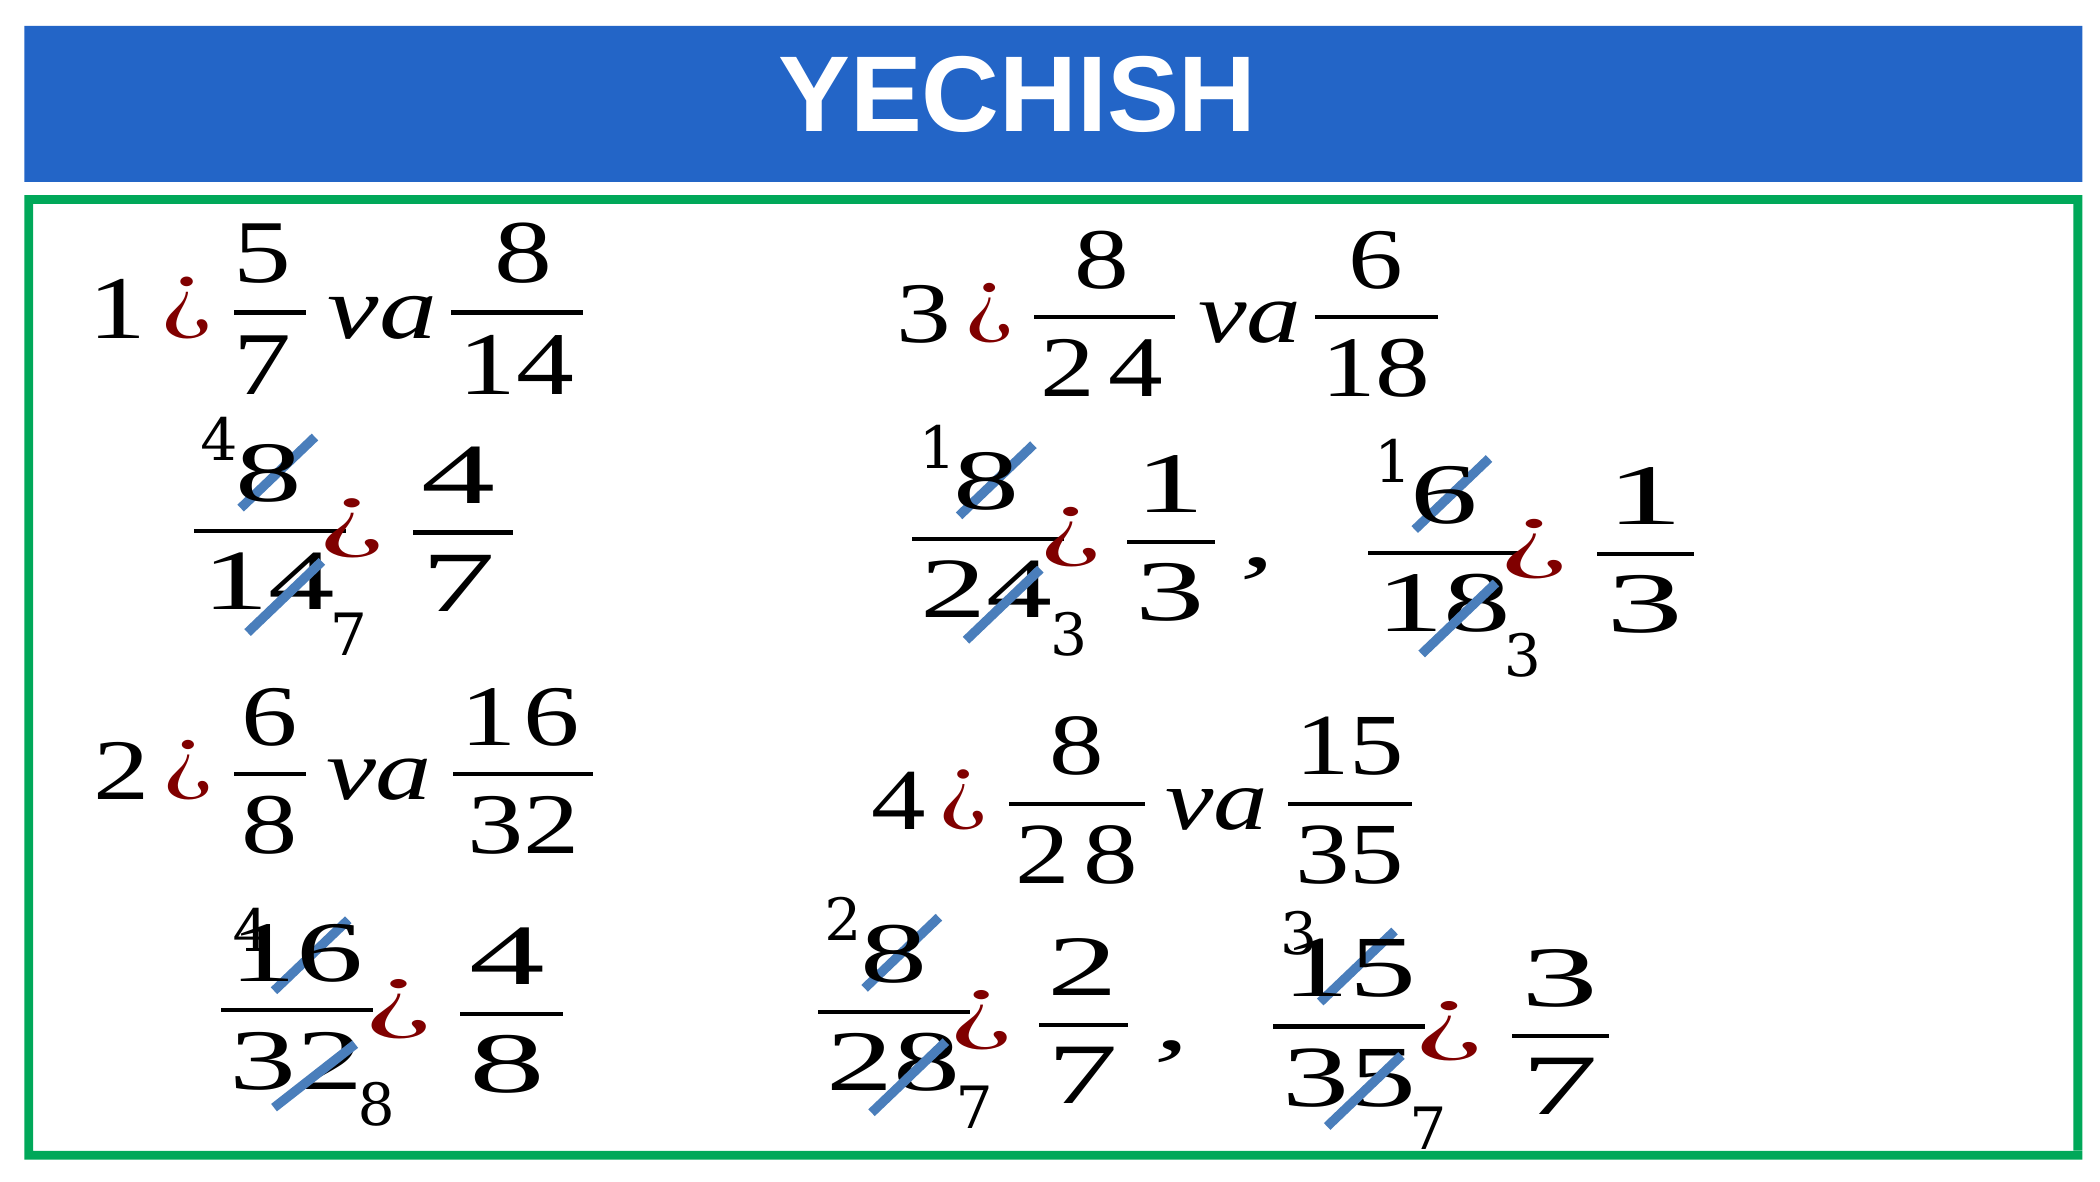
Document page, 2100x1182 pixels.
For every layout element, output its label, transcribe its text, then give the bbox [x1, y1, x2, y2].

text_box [965, 568, 1041, 641]
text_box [273, 919, 349, 991]
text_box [1421, 582, 1497, 655]
text_box 3 [1035, 590, 1098, 675]
text_box 2 [809, 875, 872, 960]
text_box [871, 1041, 946, 1113]
text_box 7 [940, 1062, 1003, 1148]
text_box 7 [1394, 1083, 1457, 1169]
text_box 3 [1265, 888, 1328, 974]
text_box 1 [904, 402, 966, 488]
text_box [1414, 458, 1490, 530]
text_box 4 [217, 885, 280, 971]
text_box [864, 916, 940, 989]
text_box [240, 436, 316, 509]
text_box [958, 444, 1034, 516]
text_box 4 [185, 394, 248, 480]
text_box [1319, 930, 1395, 1003]
text_box 8 [342, 1059, 405, 1145]
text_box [247, 561, 322, 633]
text_box 3 [1489, 611, 1551, 696]
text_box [273, 1043, 356, 1108]
text_box 1 [1359, 416, 1422, 501]
text_box 7 [315, 589, 377, 675]
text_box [1326, 1055, 1402, 1127]
title YECHISH [542, 23, 1494, 221]
